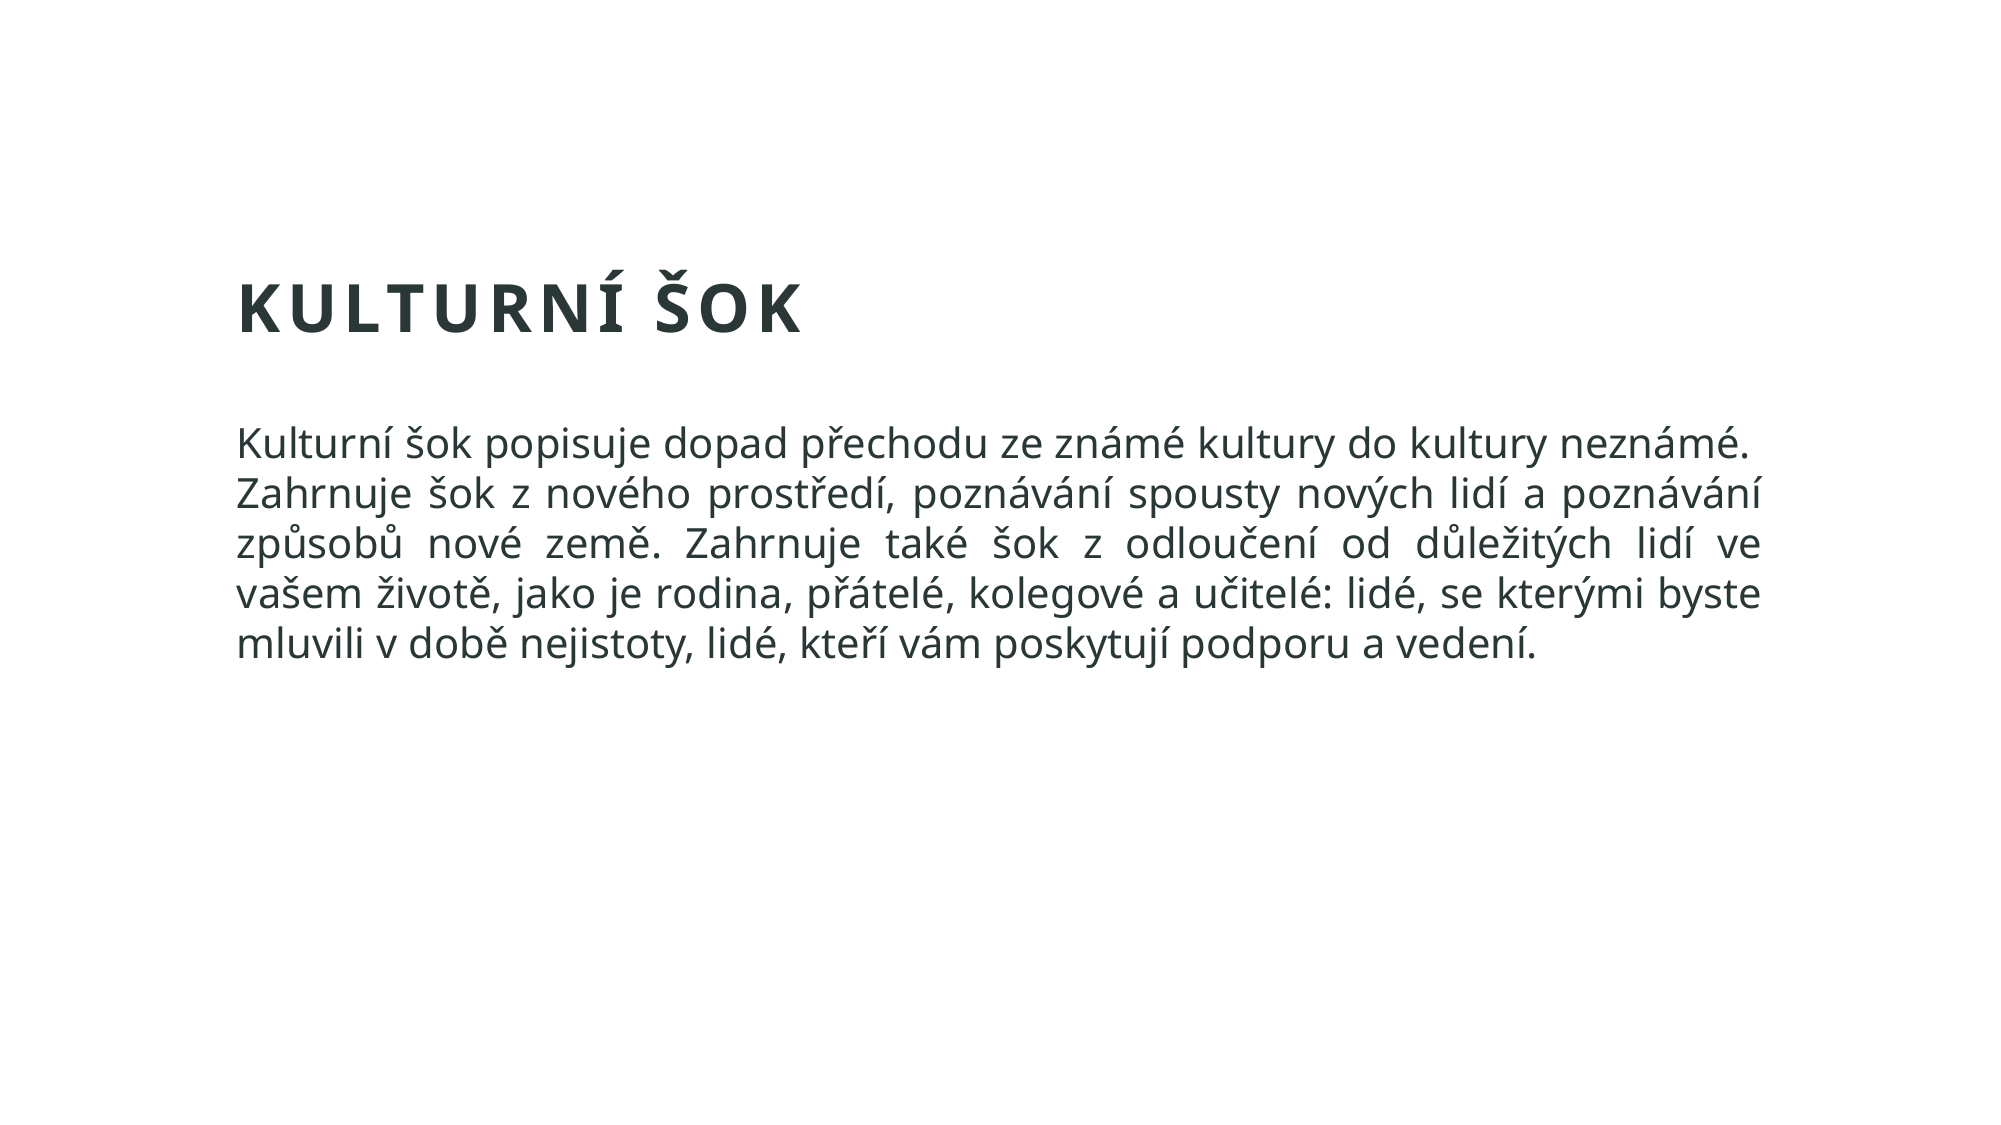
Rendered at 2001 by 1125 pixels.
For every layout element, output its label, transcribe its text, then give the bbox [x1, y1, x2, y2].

title KULTURNÍ ŠOK [221, 129, 1779, 355]
list Kulturní šok popisuje dopad přechodu ze známé kultury do kultury neznámé. Zahrnuje šok z nového prostředí, poznávání spousty nových lidí a poznávání způsobů nové země. Zahrnuje také šok z odloučení od důležitých lidí ve vašem životě, jako je rodina, přátelé, kolegové a učitelé: lidé, se kterými byste mluvili v době nejistoty, lidé, kteří vám poskytují podporu a vedení. [221, 409, 1779, 708]
